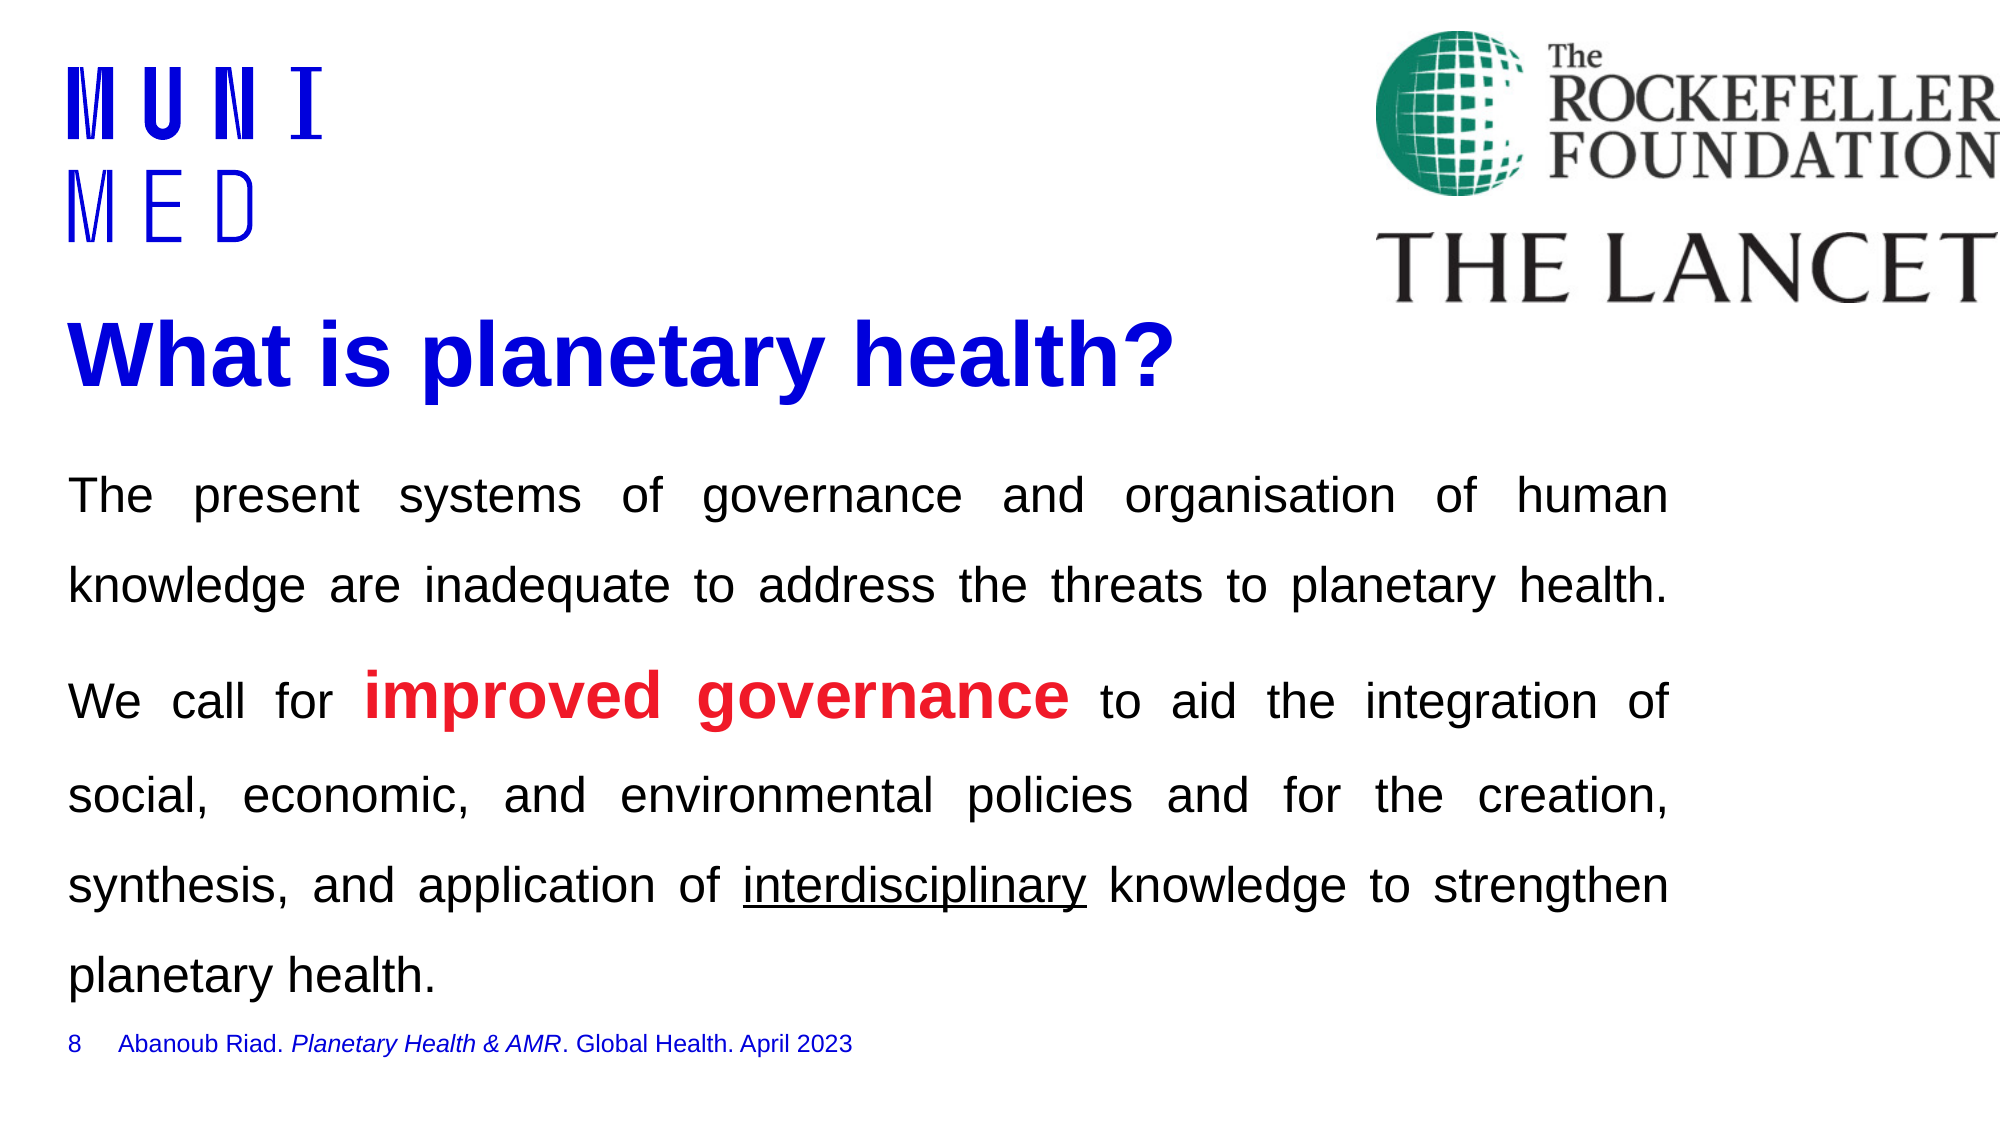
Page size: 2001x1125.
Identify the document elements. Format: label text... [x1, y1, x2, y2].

text_box The present systems of governance and organisation of human knowledge are inadequate to address the threats to planetary health. We call for improved governance to aid the integration of social, economic, and environmental policies and for the creation, synthesis, and application of interdisciplinary knowledge to strengthen planetary health. [67, 432, 1670, 563]
slide_number 8 [67, 1021, 110, 1063]
footer Abanoub Riad. Planetary Health & AMR. Global Health. April 2023 [118, 1021, 1418, 1063]
picture [1375, 30, 2000, 196]
title What is planetary health? [67, 312, 1219, 432]
picture [1375, 232, 1998, 304]
